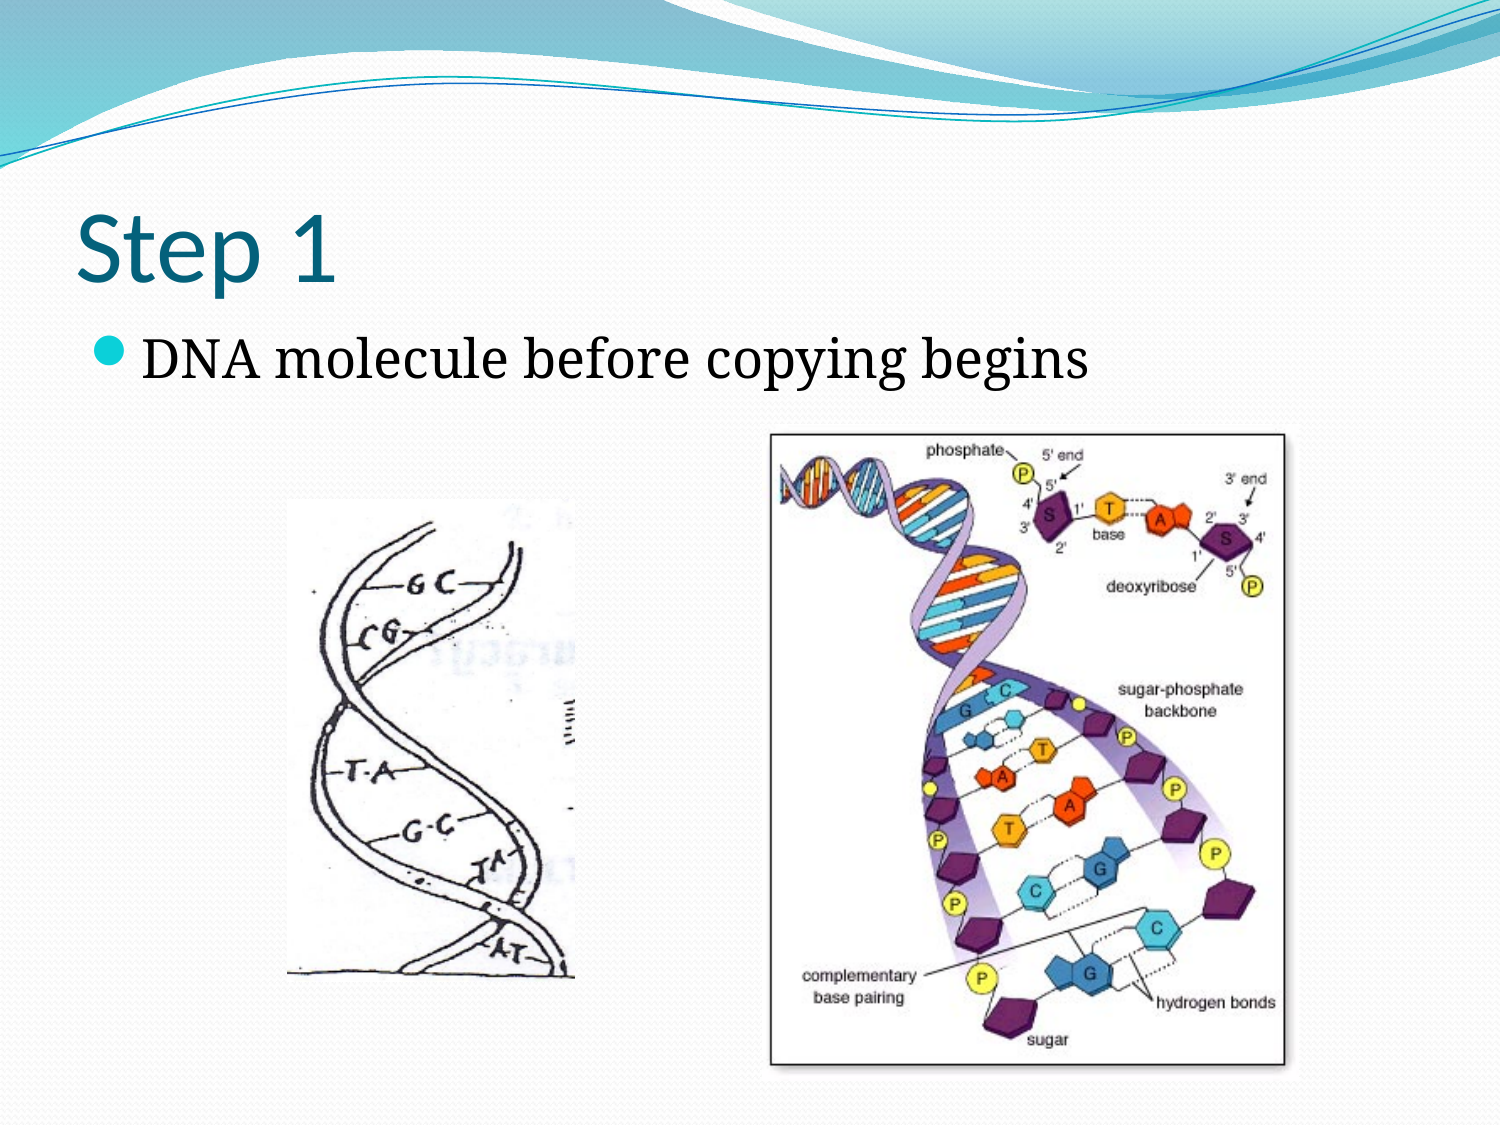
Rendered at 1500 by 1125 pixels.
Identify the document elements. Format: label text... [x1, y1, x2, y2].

picture [287, 499, 576, 982]
picture [762, 424, 1299, 1081]
list DNA molecule before copying begins [75, 317, 1425, 1038]
title Step 1 [75, 115, 1425, 303]
